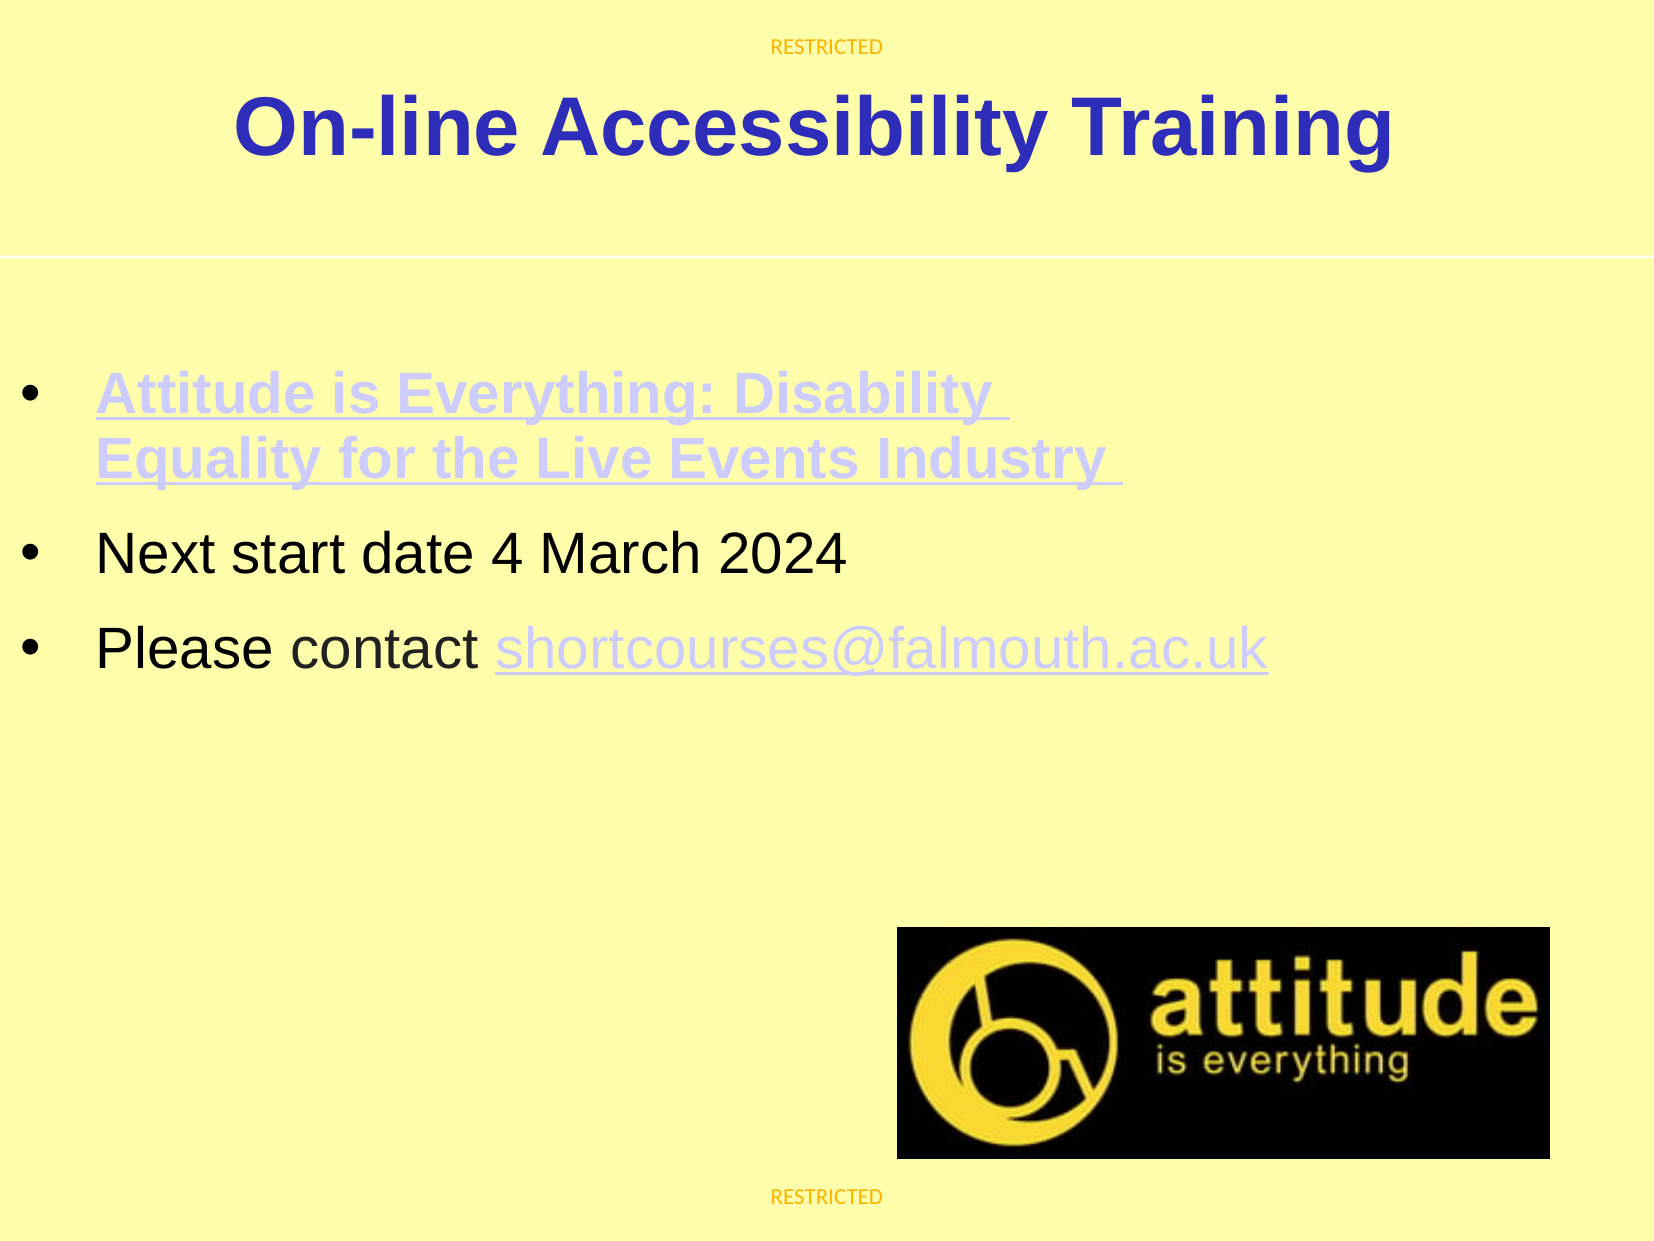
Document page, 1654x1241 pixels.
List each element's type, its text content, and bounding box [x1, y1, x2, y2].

picture [897, 926, 1550, 1159]
list Attitude is Everything: Disability Equality for the Live Events Industry Next start date 4 March 2024 Please contact shortcourses@falmouth.ac.uk [0, 257, 1654, 1241]
title On-line Accessibility Training [0, 0, 1654, 256]
